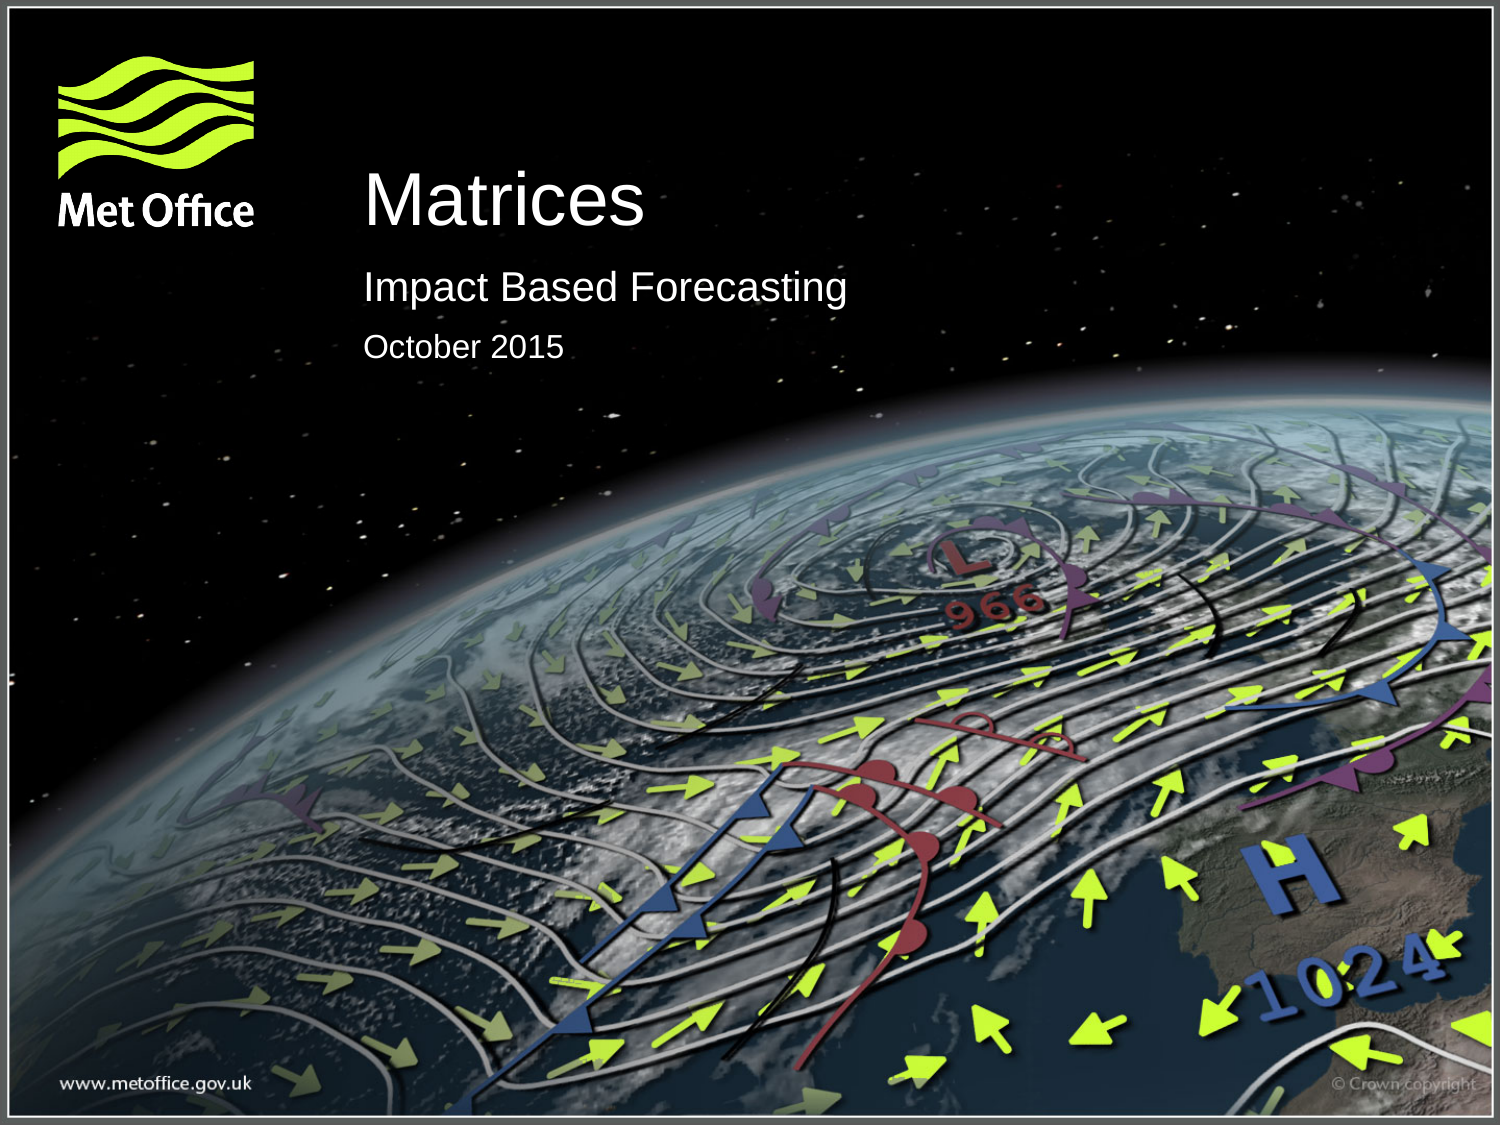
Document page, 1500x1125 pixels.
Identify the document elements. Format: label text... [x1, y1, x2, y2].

list October 2015 [348, 322, 1471, 382]
title Matrices [348, 99, 1483, 249]
subtitle Impact Based Forecasting [348, 252, 1483, 336]
picture [2, 2, 1498, 1123]
